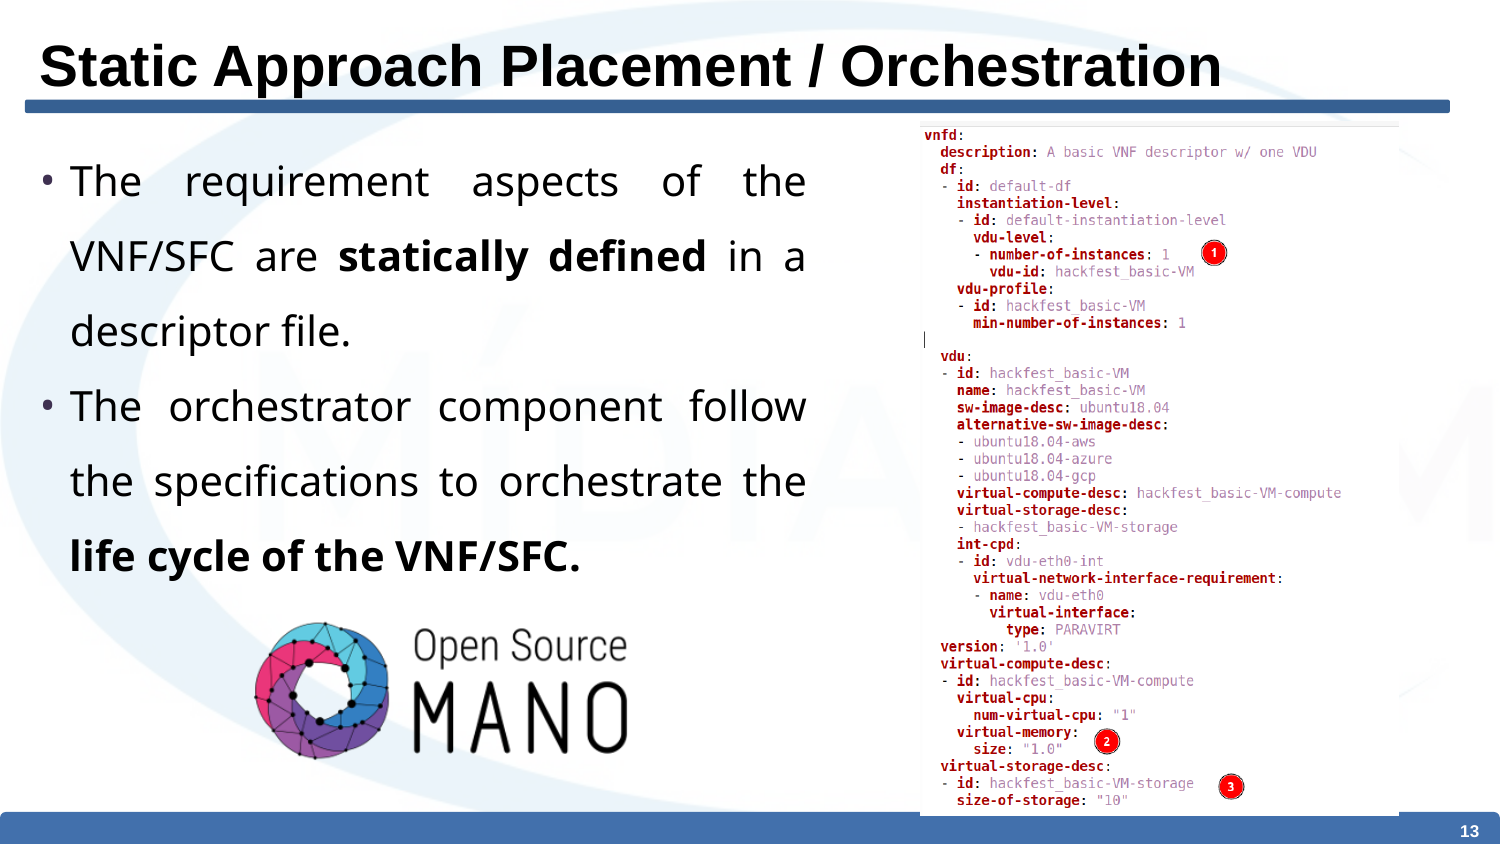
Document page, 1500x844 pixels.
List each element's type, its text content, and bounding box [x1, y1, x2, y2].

title Static Approach Placement / Orchestration [24, 20, 1450, 100]
picture [920, 121, 1399, 817]
slide_number ‹#› [1319, 817, 1495, 844]
list The requirement aspects of the VNF/SFC are statically defined in a descriptor file. The orchestrator component follow the specifications to orchestrate the life cycle of the VNF/SFC. [24, 121, 823, 797]
picture [237, 617, 650, 763]
